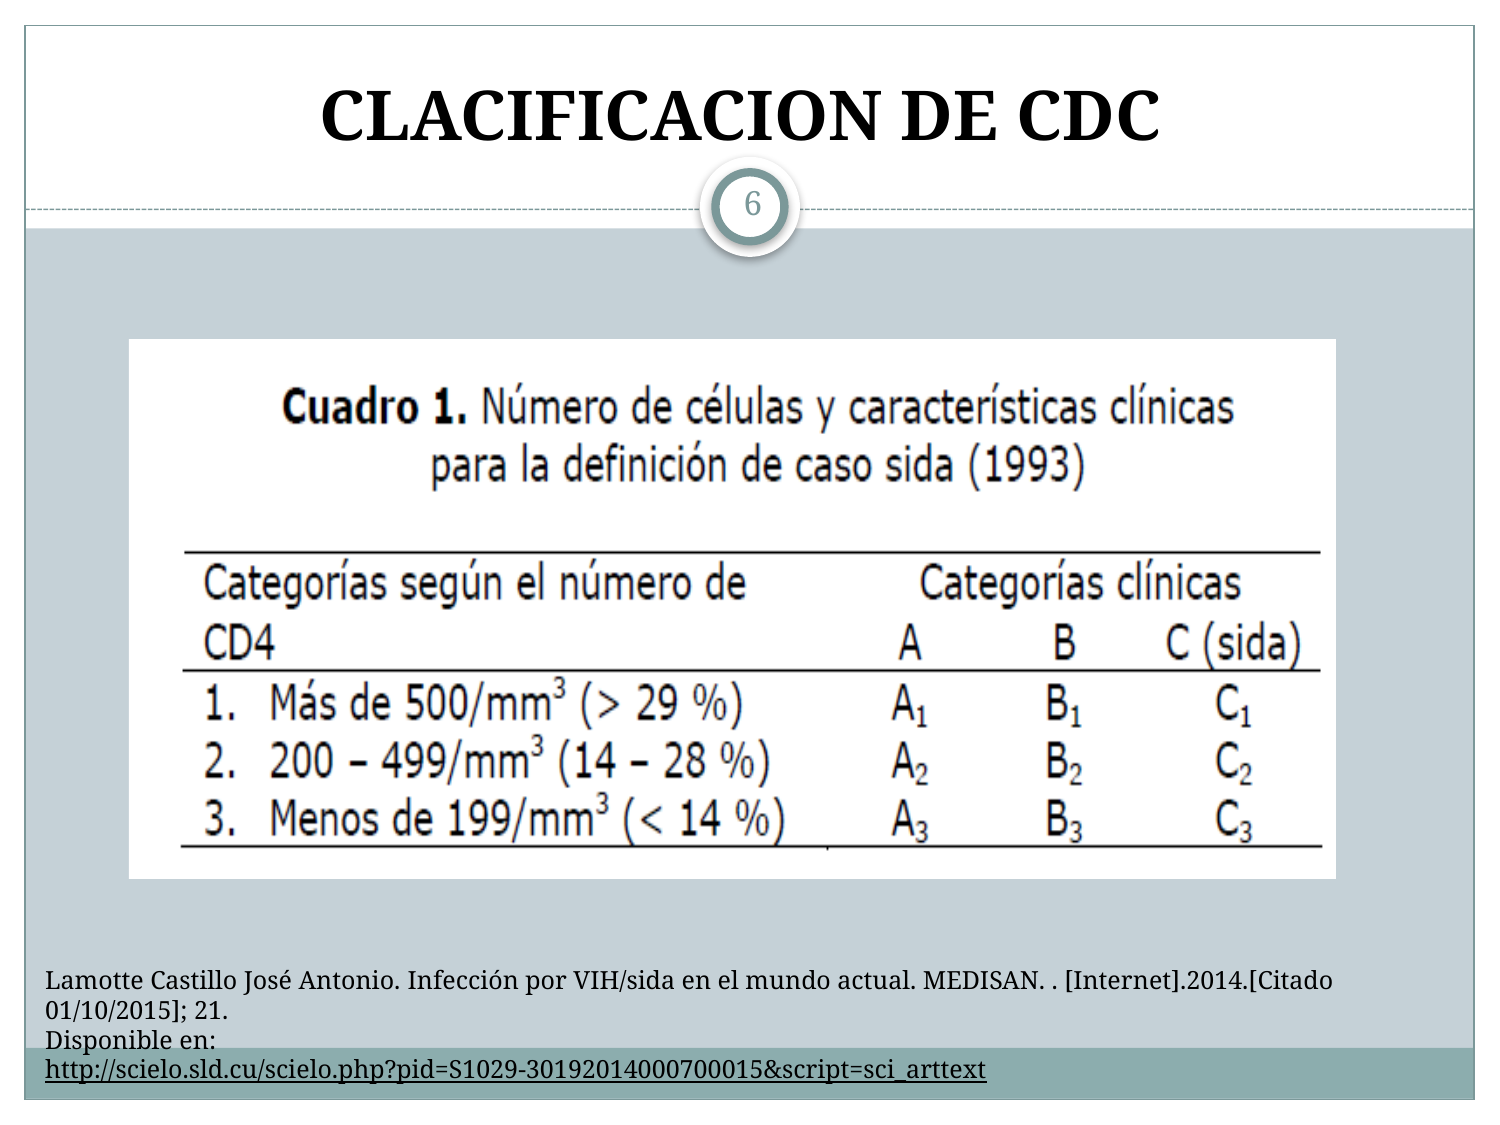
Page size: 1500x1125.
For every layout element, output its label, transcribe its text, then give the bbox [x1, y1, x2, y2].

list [128, 339, 1337, 880]
title CLACIFICACION DE CDC [49, 37, 1450, 162]
slide_number 6 [715, 168, 791, 241]
text_box Lamotte Castillo José Antonio. Infección por VIH/sida en el mundo actual. MEDISAN. . [Internet].2014.[Citado 01/10/2015]; 21. Disponible en: http://scielo.sld.cu/scielo.php?pid=S1029-30192014000700015&script=sci_arttext [30, 956, 1472, 1096]
